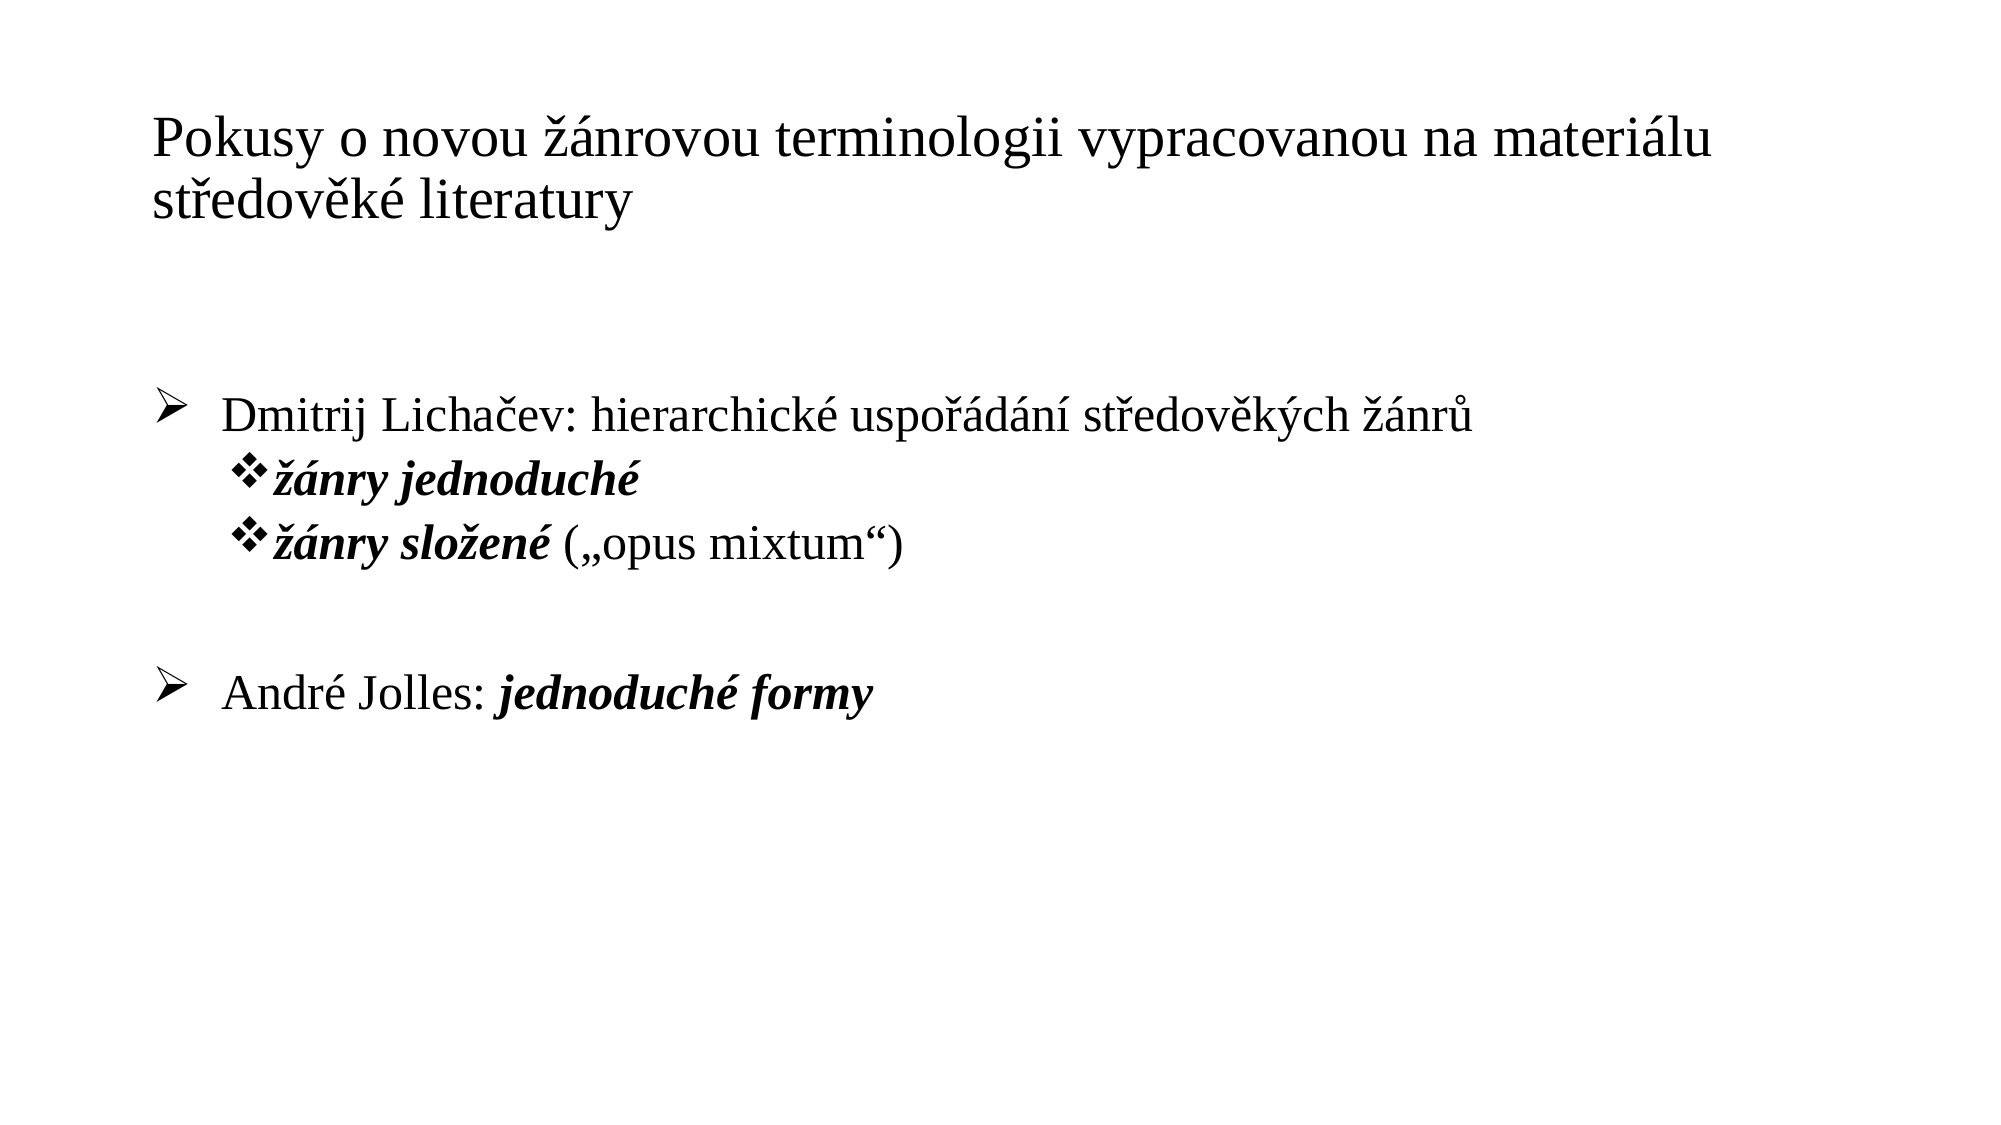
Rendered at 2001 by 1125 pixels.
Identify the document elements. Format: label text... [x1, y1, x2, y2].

list Dmitrij Lichačev: hierarchické uspořádání středověkých žánrů žánry jednoduché žánry složené („opus mixtum“) André Jolles: jednoduché formy [137, 299, 1863, 1014]
title Pokusy o novou žánrovou terminologii vypracovanou na materiálu středověké literatury [137, 59, 1863, 278]
